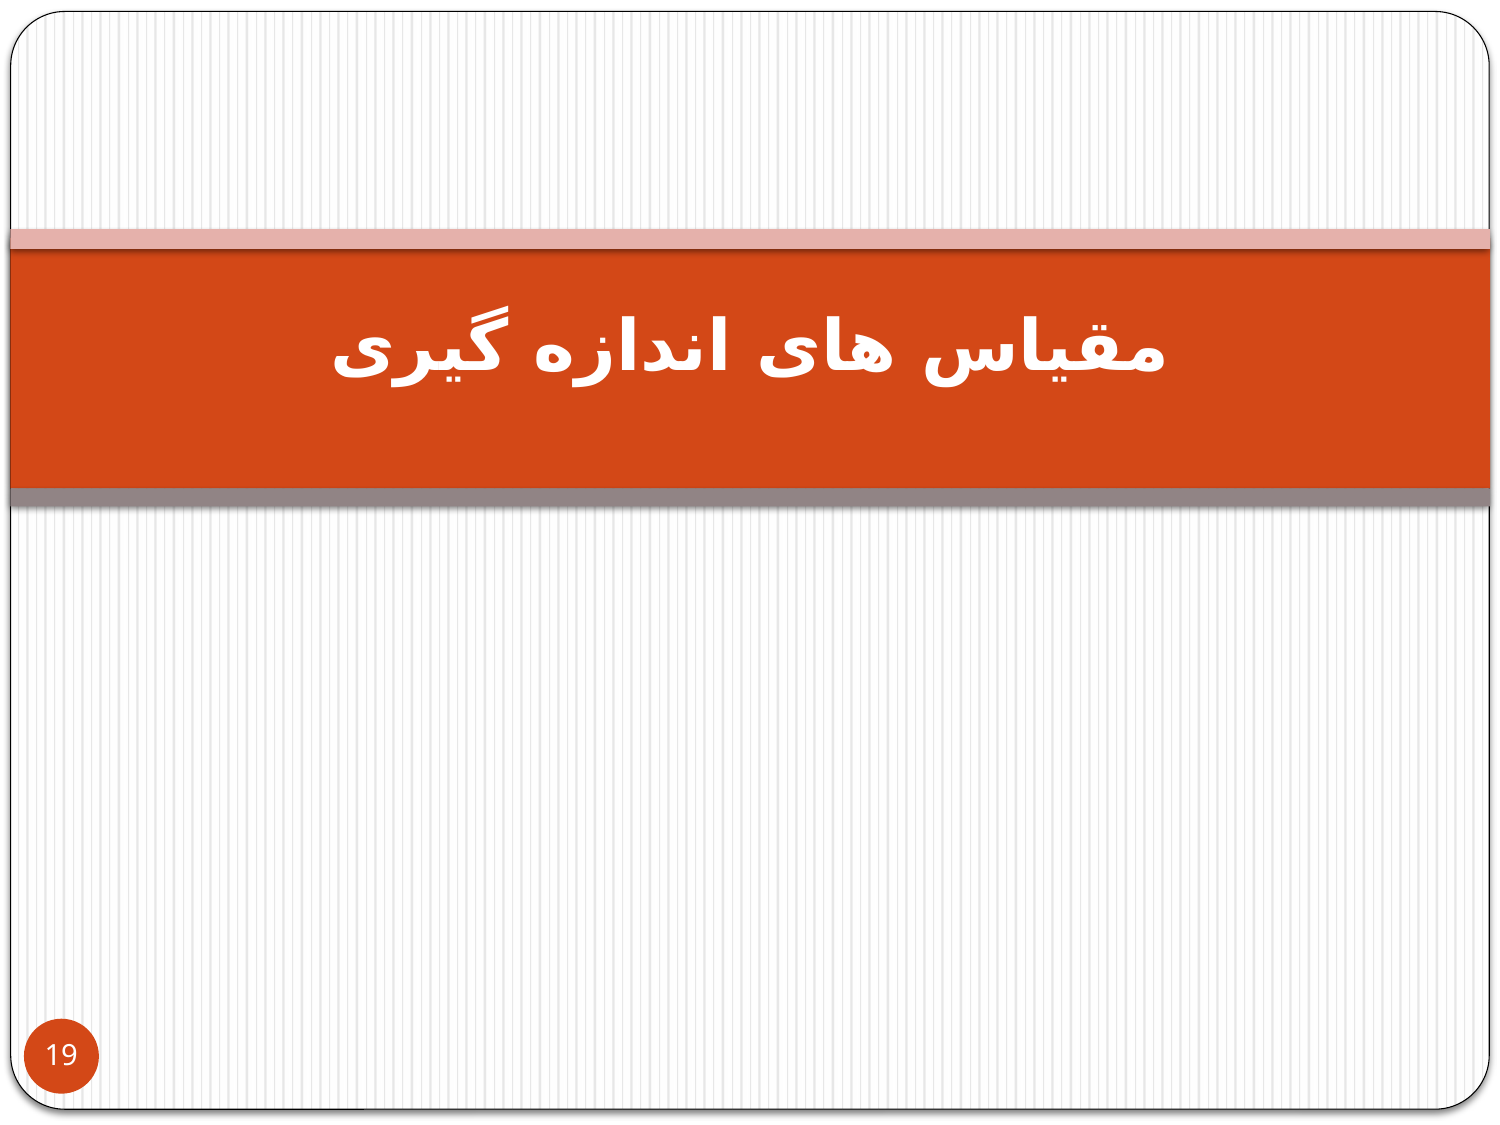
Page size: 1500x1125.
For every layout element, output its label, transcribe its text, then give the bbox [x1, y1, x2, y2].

slide_number 19 [23, 1018, 99, 1094]
title مقیاس های اندازه گیری [75, 247, 1425, 489]
